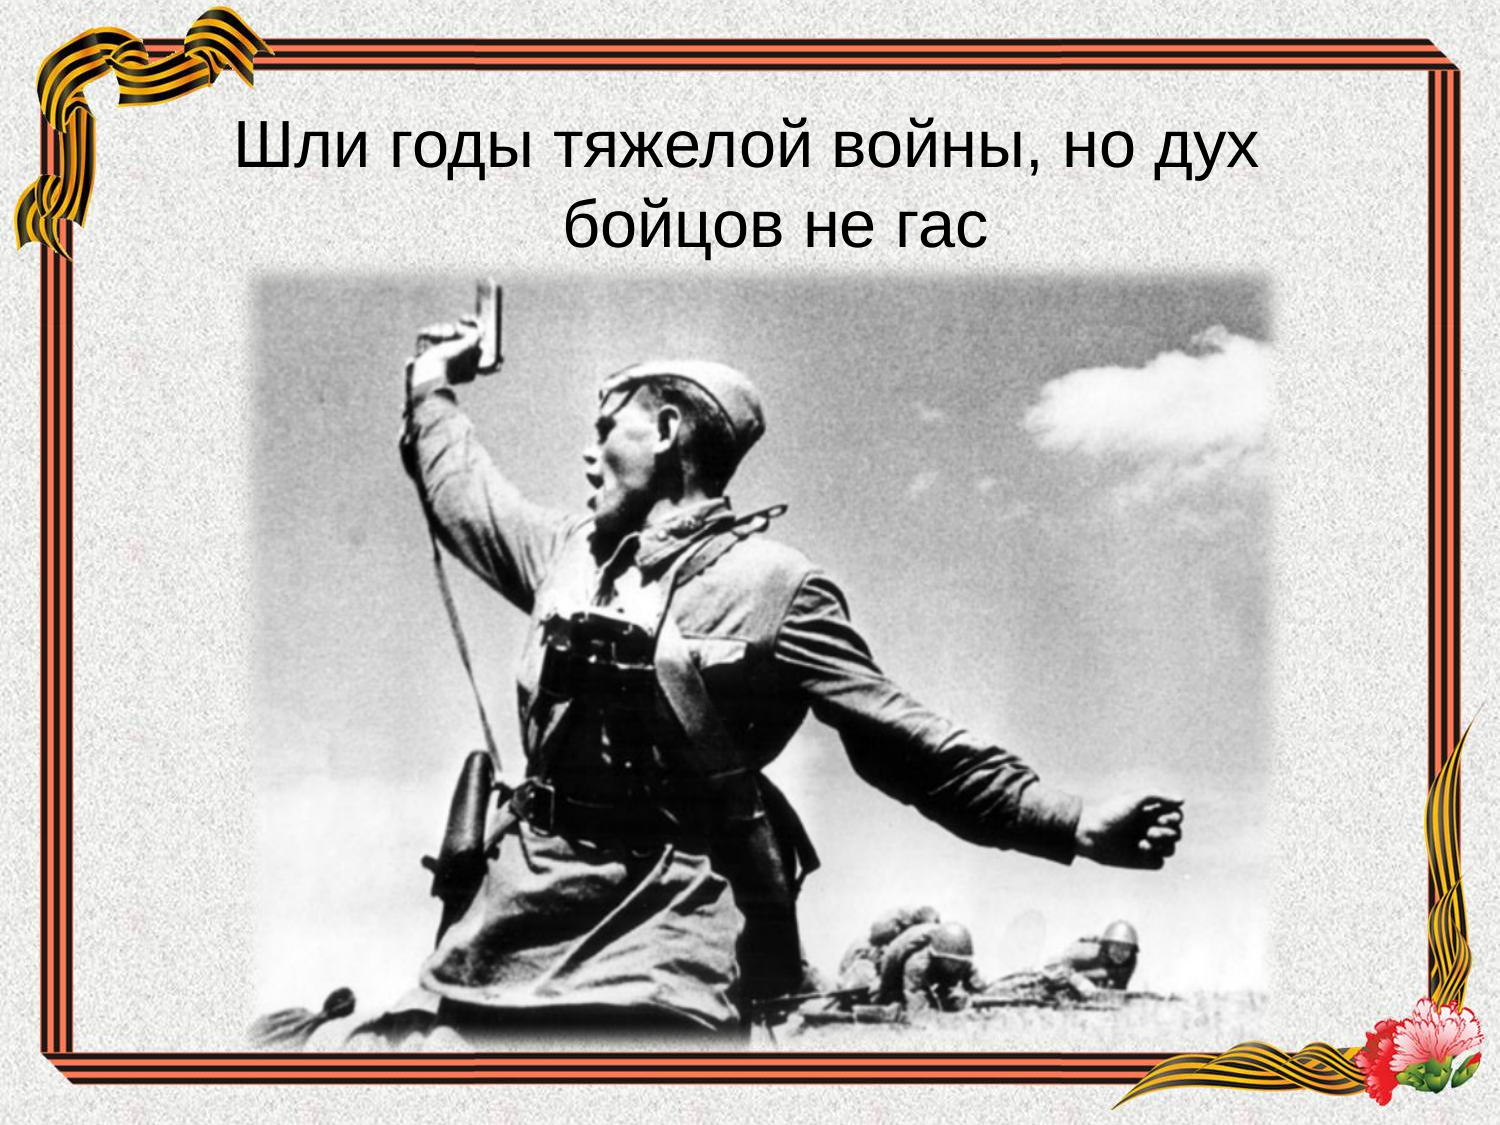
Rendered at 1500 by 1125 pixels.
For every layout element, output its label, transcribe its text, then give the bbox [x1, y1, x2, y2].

picture [0, 0, 1500, 1125]
list Шли годы тяжелой войны, но дух бойцов не гас [111, 93, 1384, 1017]
